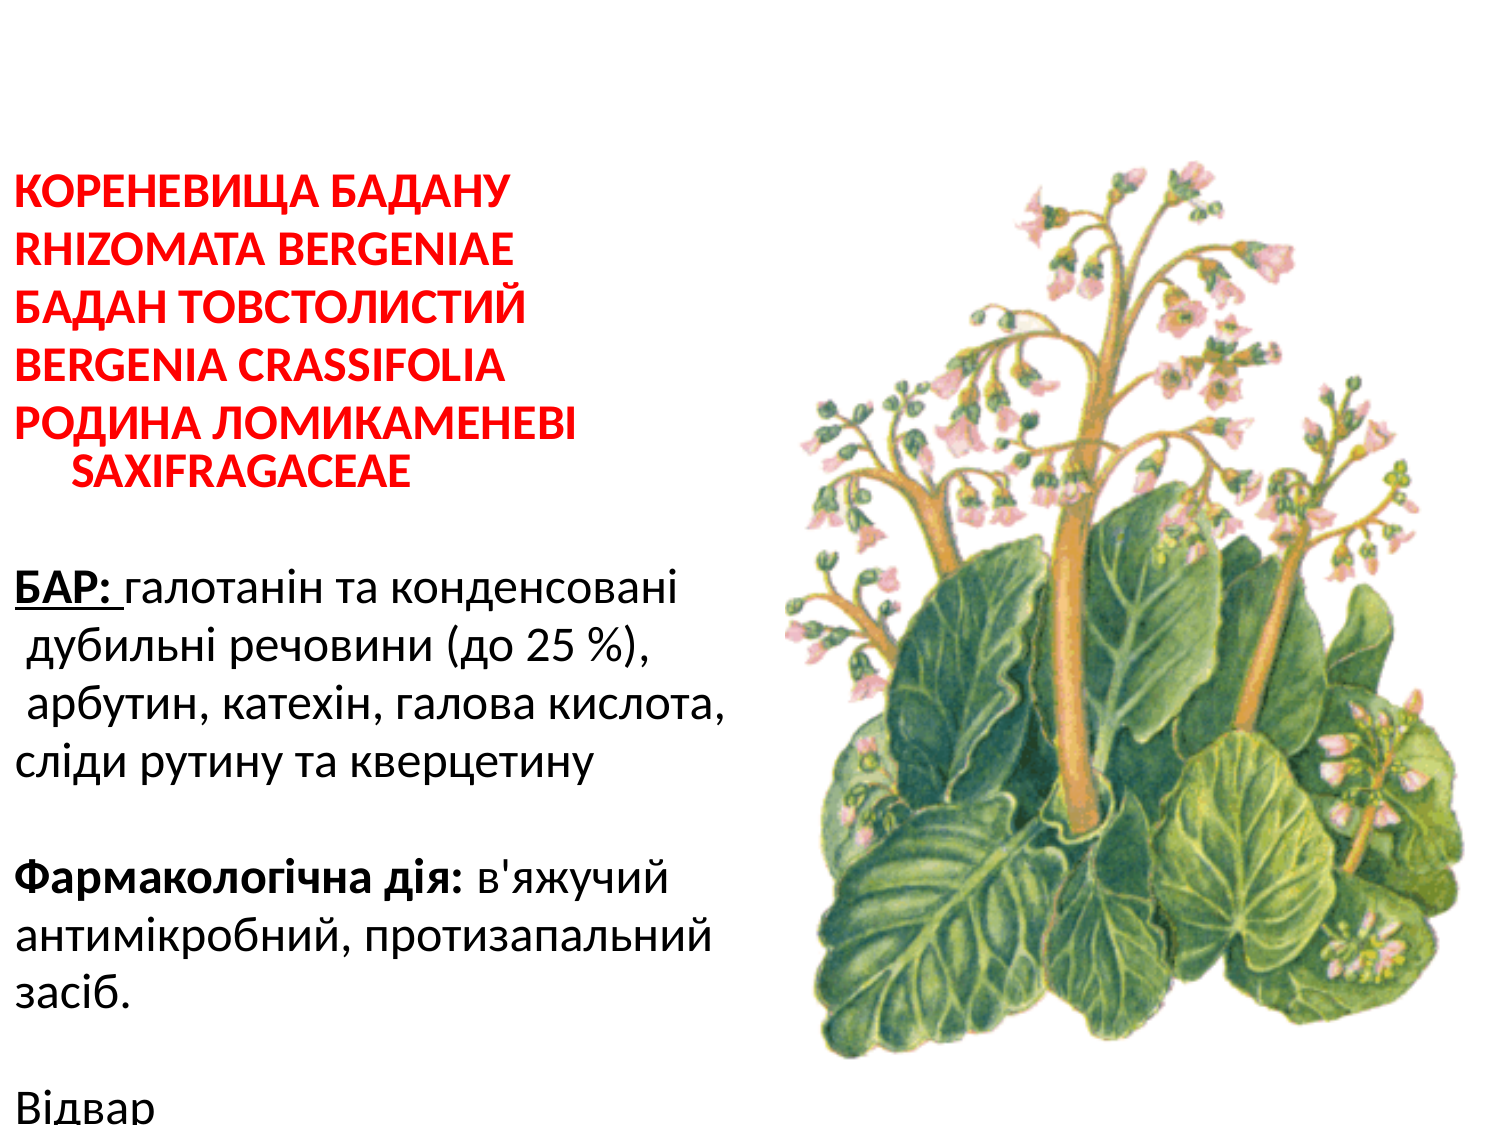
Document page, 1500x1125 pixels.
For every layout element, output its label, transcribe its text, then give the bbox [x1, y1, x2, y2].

picture [785, 160, 1481, 1071]
text_box КОРЕНЕВИЩА БАДАНУ RHIZOMATA ВERGENIAE БАДАН ТОВСТОЛИСТИЙ BERGENIA CRASSIFOLIA РОДИНА ЛОМИКАМЕНЕВІ SAXIFRAGACEAE БАР: галотанін та конденсовані дубильні речовини (до 25 %), арбутин, катехін, галова кислота, сліди рутину та кверцетину Фармакологічна дія: в'яжучий антимікробний, протизапальний засіб. Відвар [0, 0, 825, 1125]
